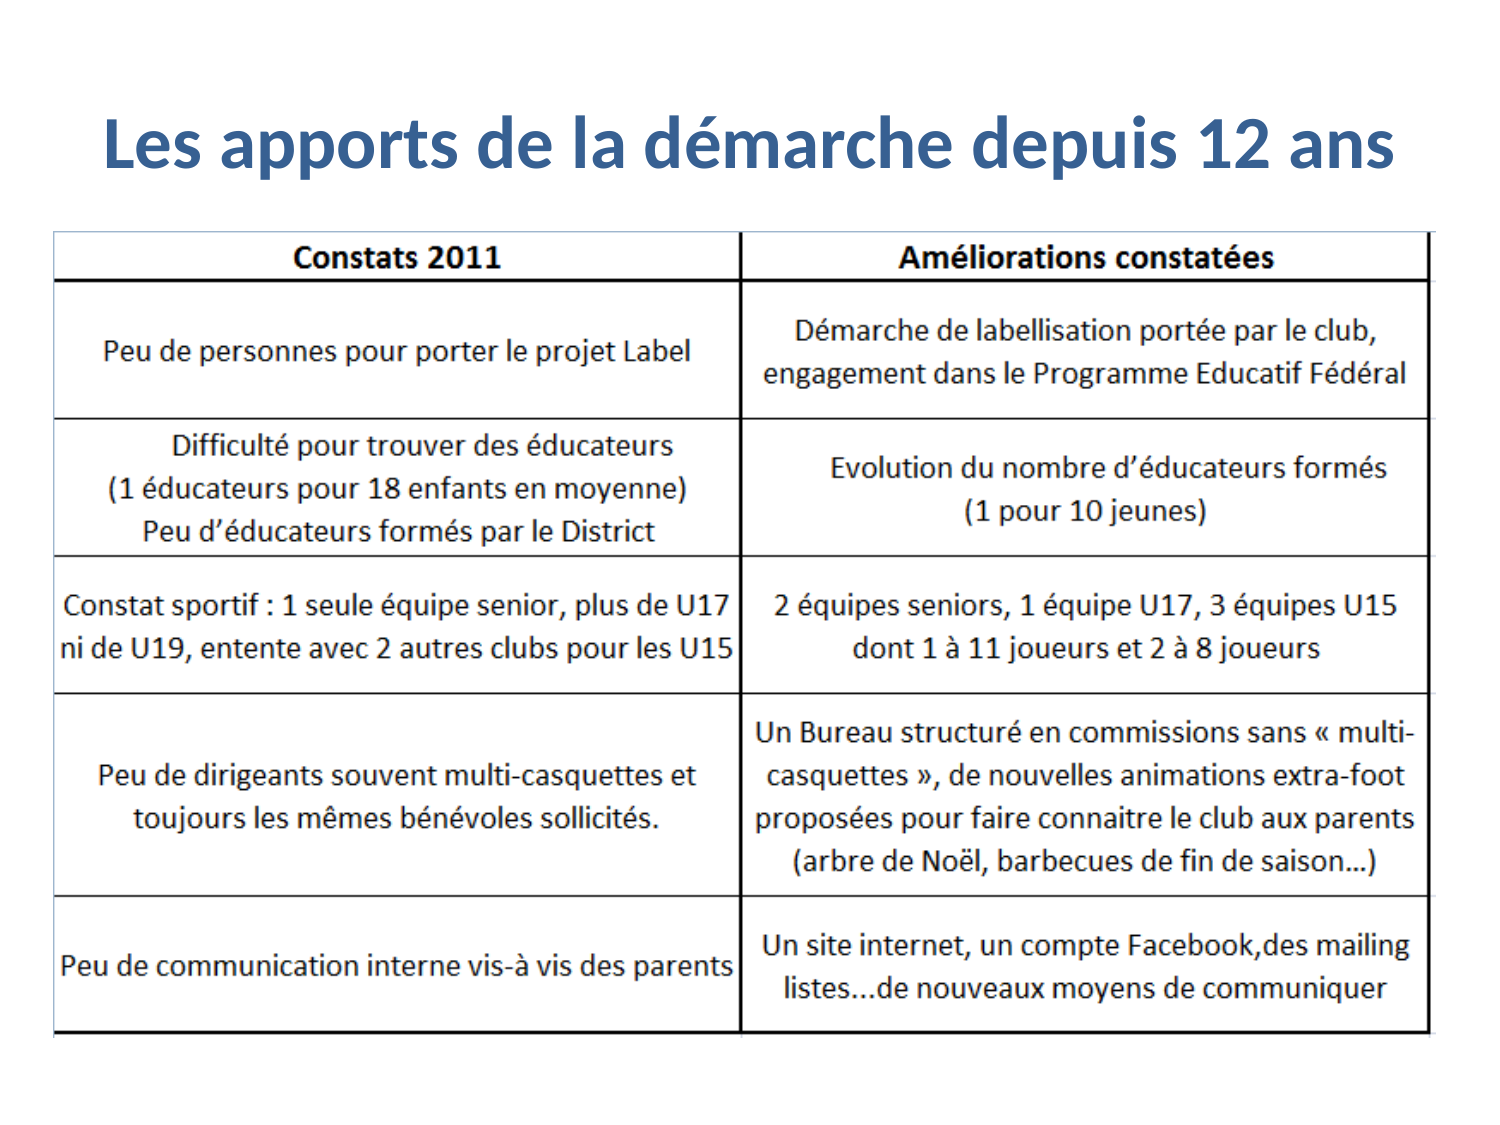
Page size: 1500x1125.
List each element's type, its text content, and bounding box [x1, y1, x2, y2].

title Les apports de la démarche depuis 12 ans [75, 45, 1425, 230]
picture [52, 231, 1436, 1038]
